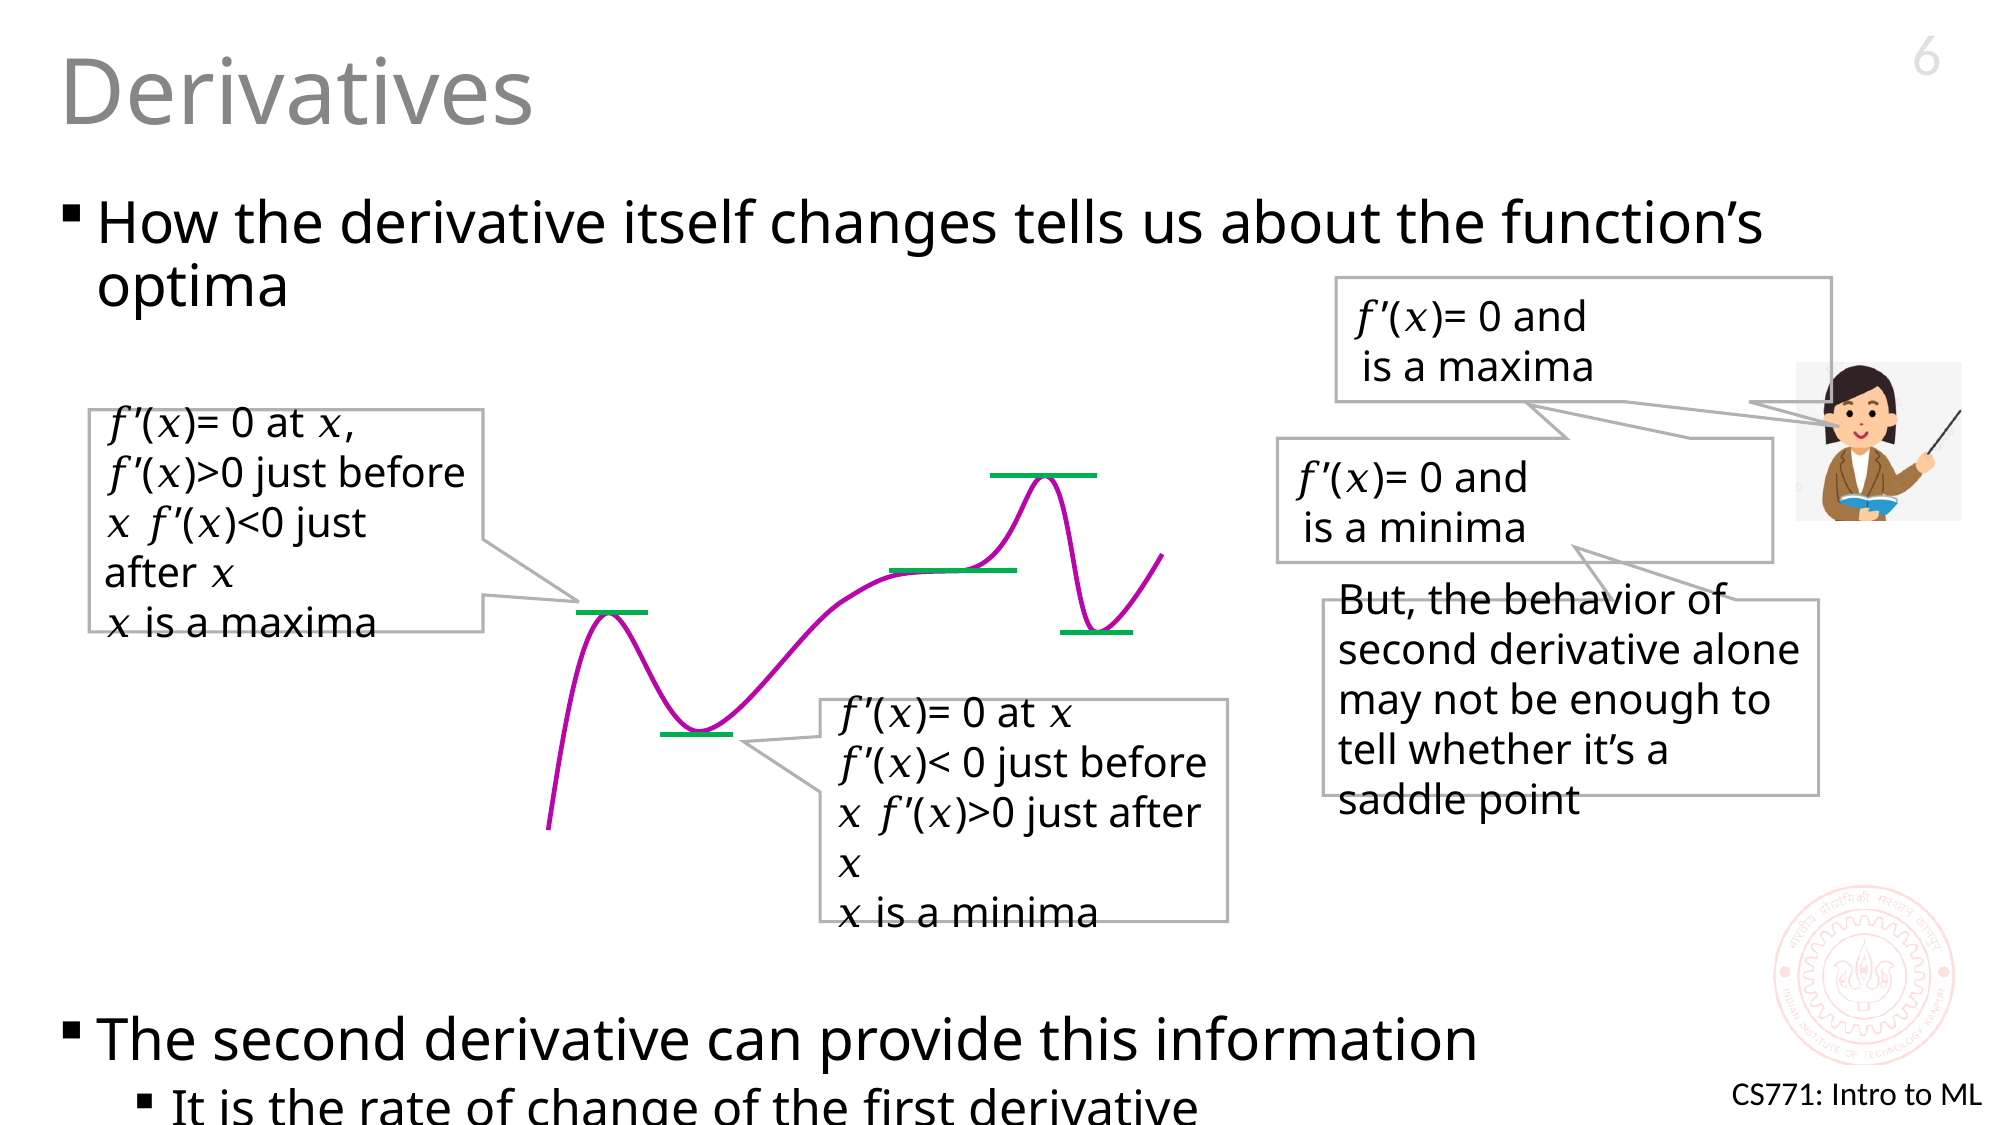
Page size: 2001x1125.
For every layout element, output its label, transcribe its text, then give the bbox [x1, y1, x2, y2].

text_box But, the behavior of second derivative alone may not be enough to tell whether it’s a saddle point [1322, 545, 1820, 797]
text_box 𝑓’(𝑥)= 0 at 𝑥, 𝑓’(𝑥)>0 just before 𝑥 𝑓’(𝑥)<0 just after 𝑥 𝑥 is a maxima [88, 408, 580, 633]
title Derivatives [43, 27, 1970, 163]
picture [1796, 362, 1962, 521]
text_box 𝑓’(𝑥)= 0 at 𝑥 𝑓’(𝑥)< 0 just before 𝑥 𝑓’(𝑥)>0 just after 𝑥 𝑥 is a minima [740, 698, 1229, 923]
text_box [547, 478, 1164, 831]
slide_number 6 [1857, 22, 1957, 83]
